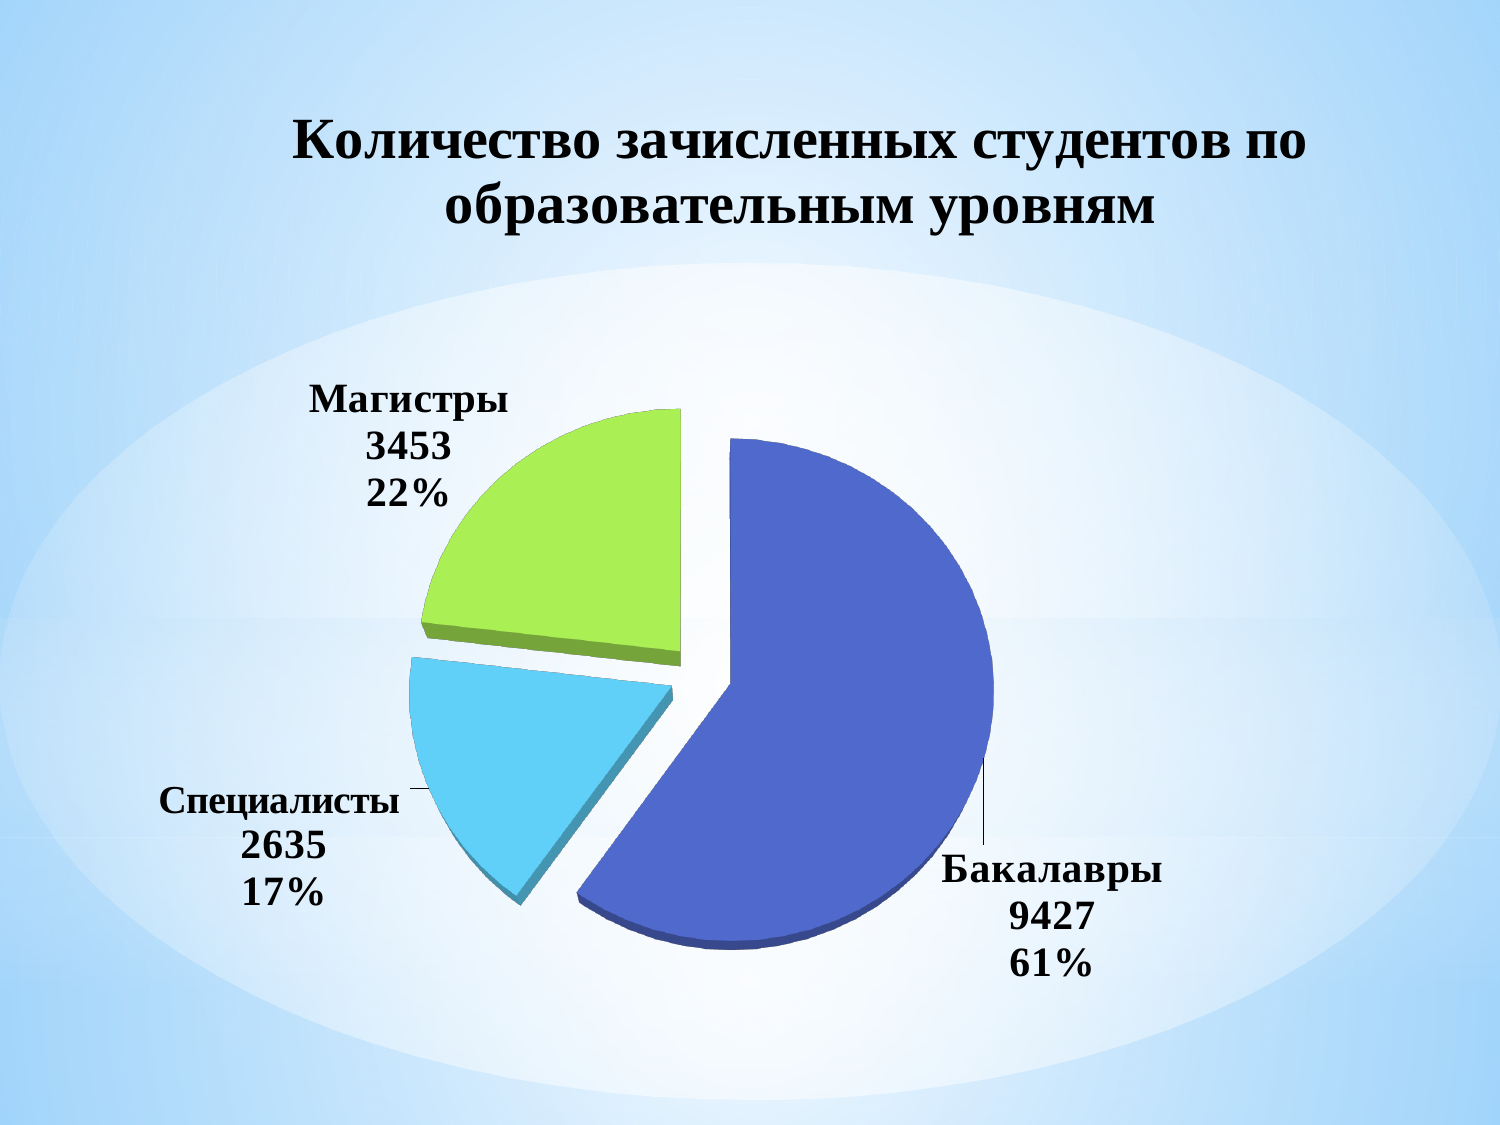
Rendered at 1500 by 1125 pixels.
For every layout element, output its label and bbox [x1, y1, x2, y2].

chart [64, 89, 1412, 1024]
